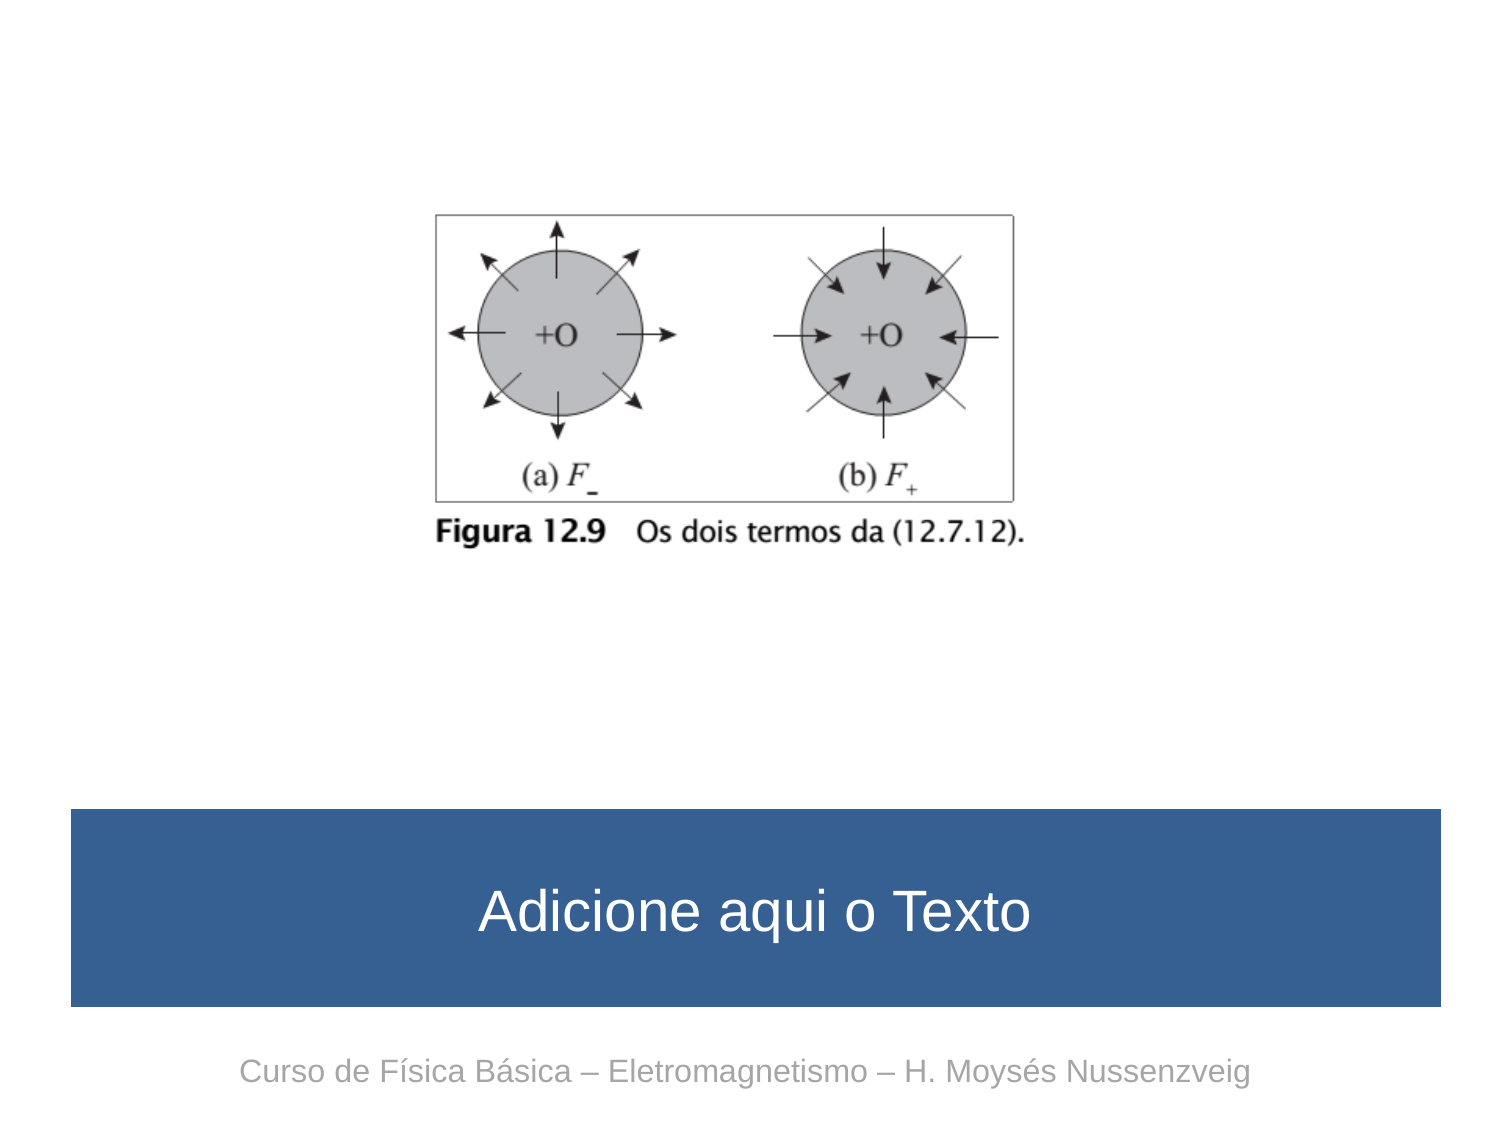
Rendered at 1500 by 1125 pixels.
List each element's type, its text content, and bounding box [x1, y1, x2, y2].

text_box Adicione aqui o Texto [70, 808, 1442, 1008]
picture [422, 199, 1038, 561]
footer Curso de Física Básica – Eletromagnetismo – H. Moysés Nussenzveig [0, 1042, 1500, 1103]
